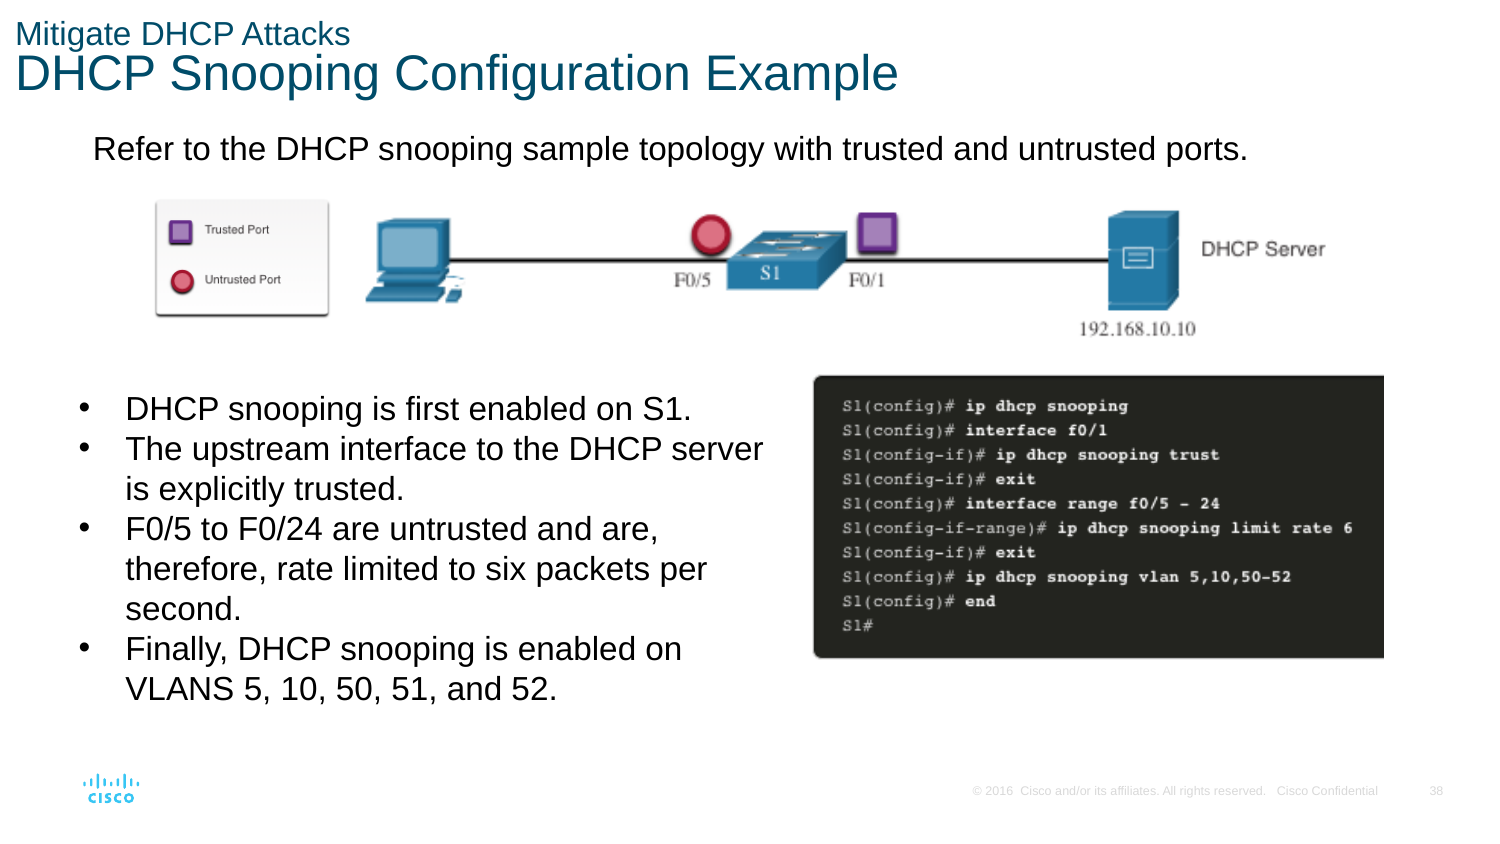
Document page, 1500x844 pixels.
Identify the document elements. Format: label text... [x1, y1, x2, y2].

picture [359, 193, 1335, 347]
picture [808, 370, 1384, 669]
text_box DHCP snooping is first enabled on S1. The upstream interface to the DHCP server is explicitly trusted. F0/5 to F0/24 are untrusted and are, therefore, rate limited to six packets per second. Finally, DHCP snooping is enabled on VLANS 5, 10, 50, 51, and 52. [63, 380, 795, 715]
list Refer to the DHCP snooping sample topology with trusted and untrusted ports. [77, 120, 1437, 371]
title Mitigate DHCP Attacks DHCP Snooping Configuration Example [0, 0, 1369, 121]
picture [150, 193, 337, 324]
